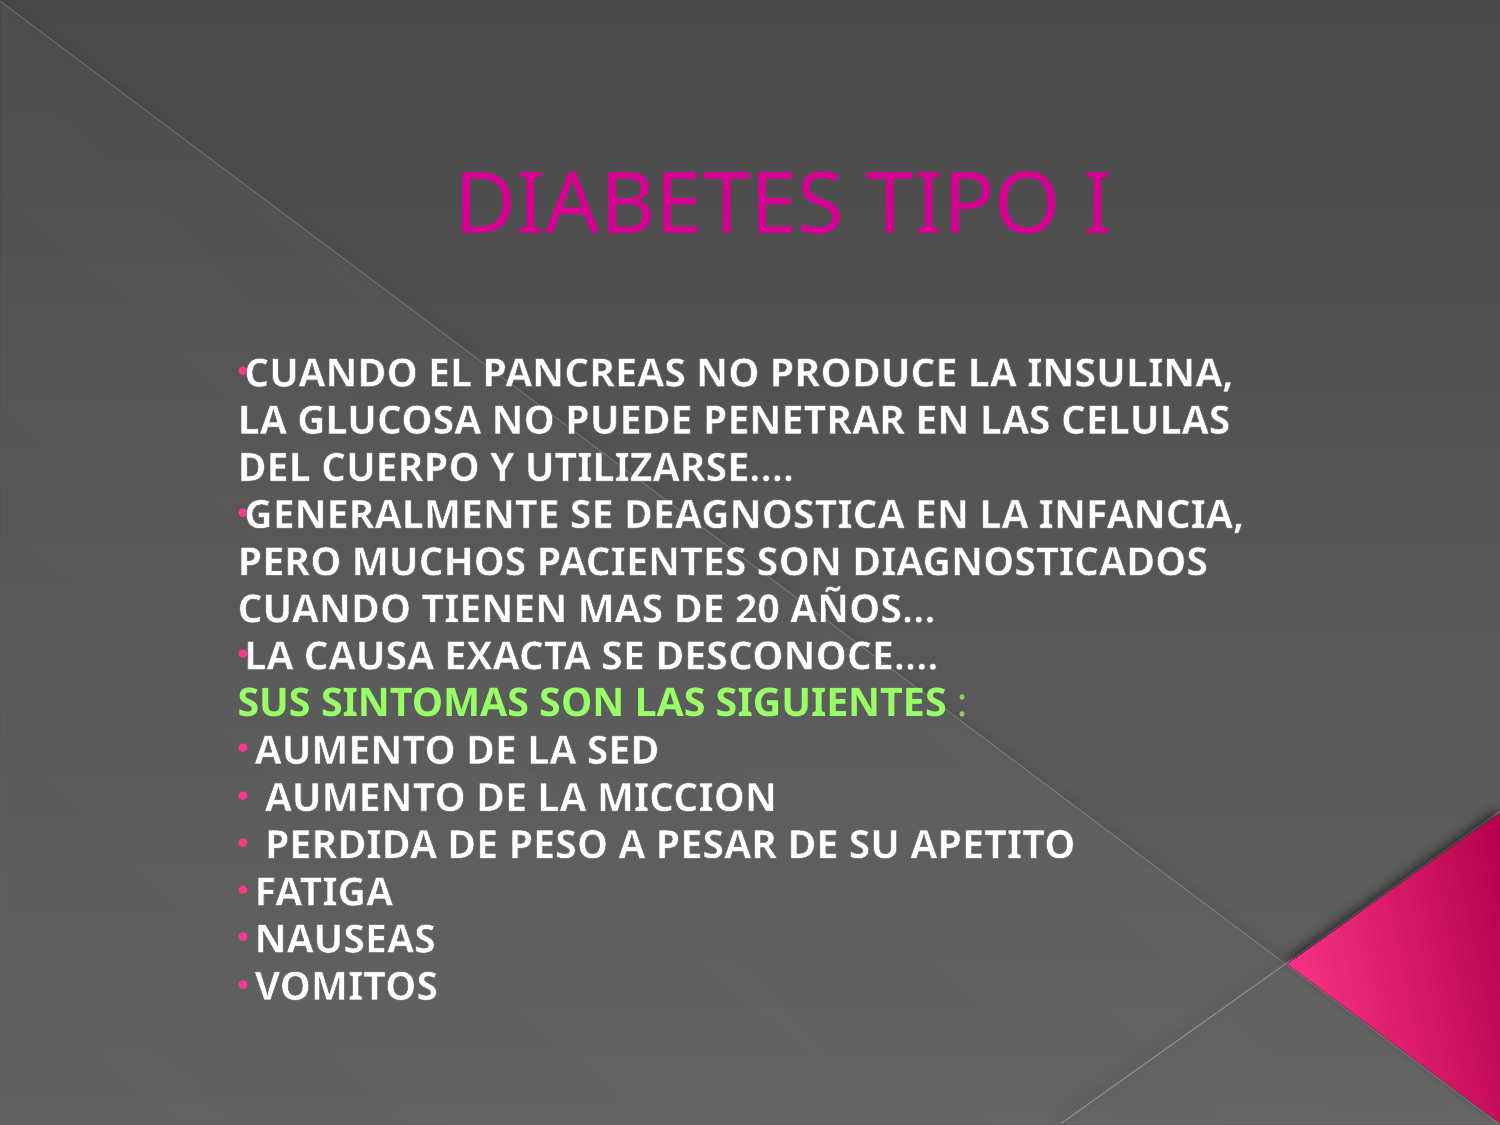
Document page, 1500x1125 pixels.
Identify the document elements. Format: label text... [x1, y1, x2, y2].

title DIABETES TIPO I [105, 140, 1381, 258]
subtitle CUANDO EL PANCREAS NO PRODUCE LA INSULINA, LA GLUCOSA NO PUEDE PENETRAR EN LAS CELULAS DEL CUERPO Y UTILIZARSE…. GENERALMENTE SE DEAGNOSTICA EN LA INFANCIA, PERO MUCHOS PACIENTES SON DIAGNOSTICADOS CUANDO TIENEN MAS DE 20 AÑOS… LA CAUSA EXACTA SE DESCONOCE…. SUS SINTOMAS SON LAS SIGUIENTES : AUMENTO DE LA SED AUMENTO DE LA MICCION PERDIDA DE PESO A PESAR DE SU APETITO FATIGA NAUSEAS VOMITOS [222, 339, 1273, 1055]
